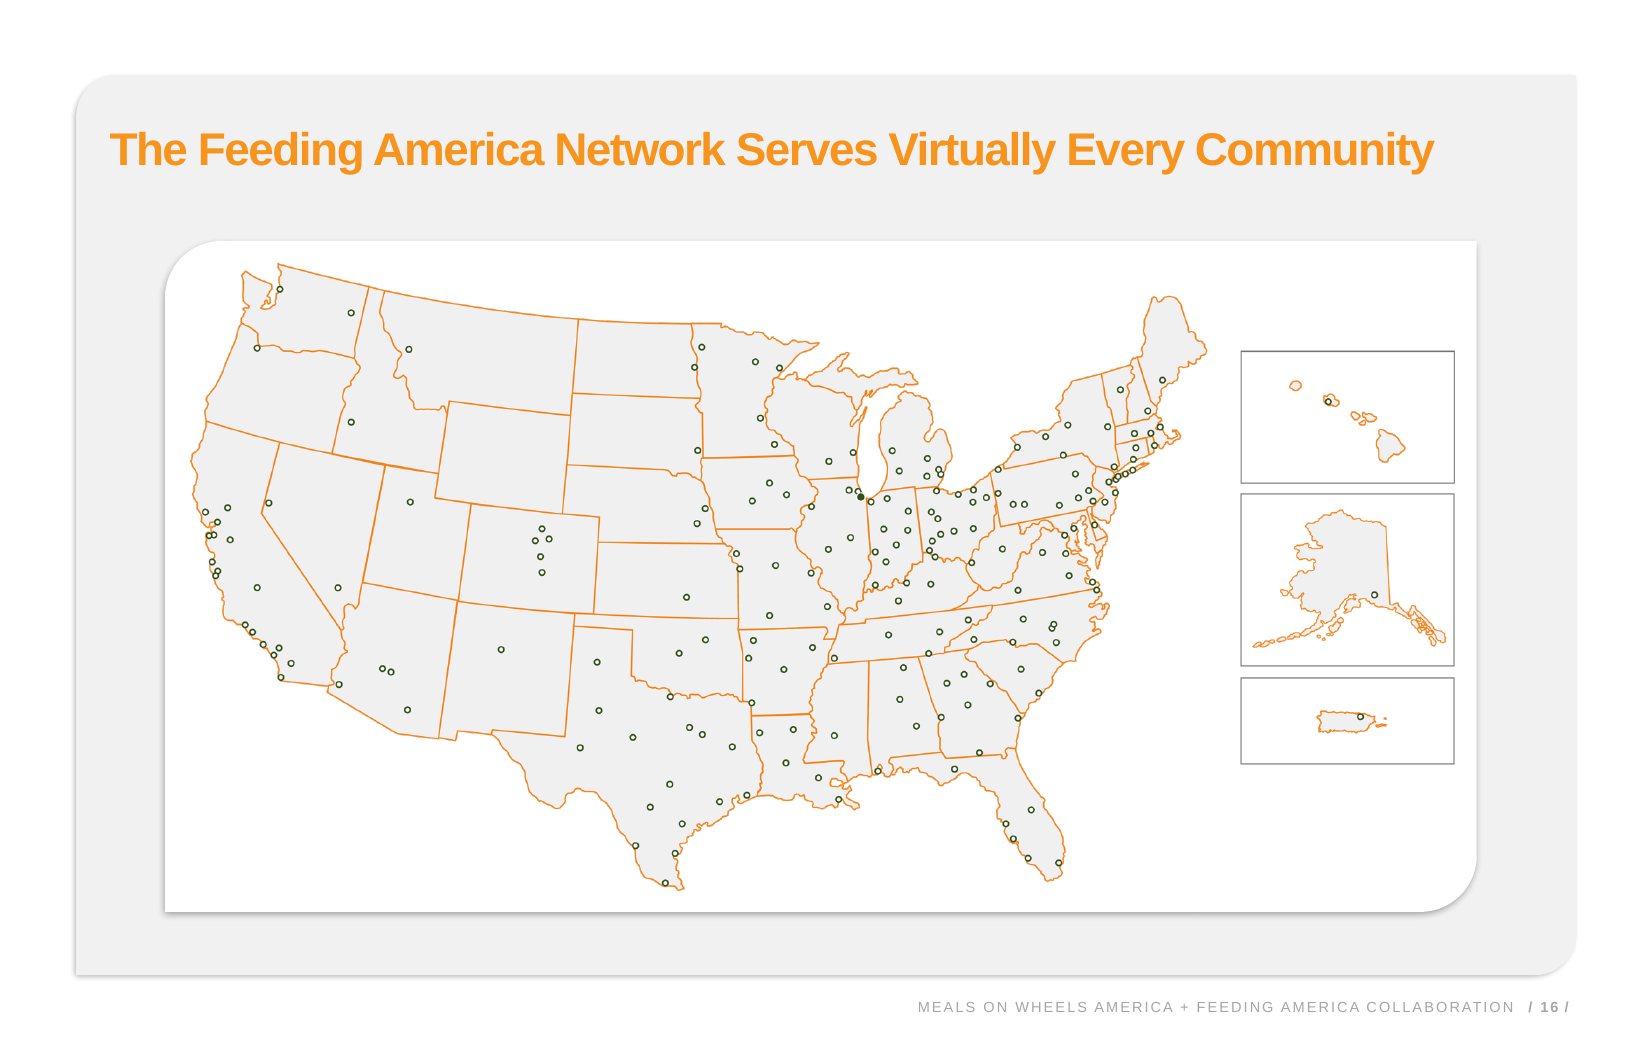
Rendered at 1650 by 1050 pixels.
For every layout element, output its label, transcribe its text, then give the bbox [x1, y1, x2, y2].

title The Feeding America Network Serves Virtually Every Community [94, 118, 1568, 253]
text_box [164, 240, 1478, 913]
picture [190, 262, 1456, 891]
